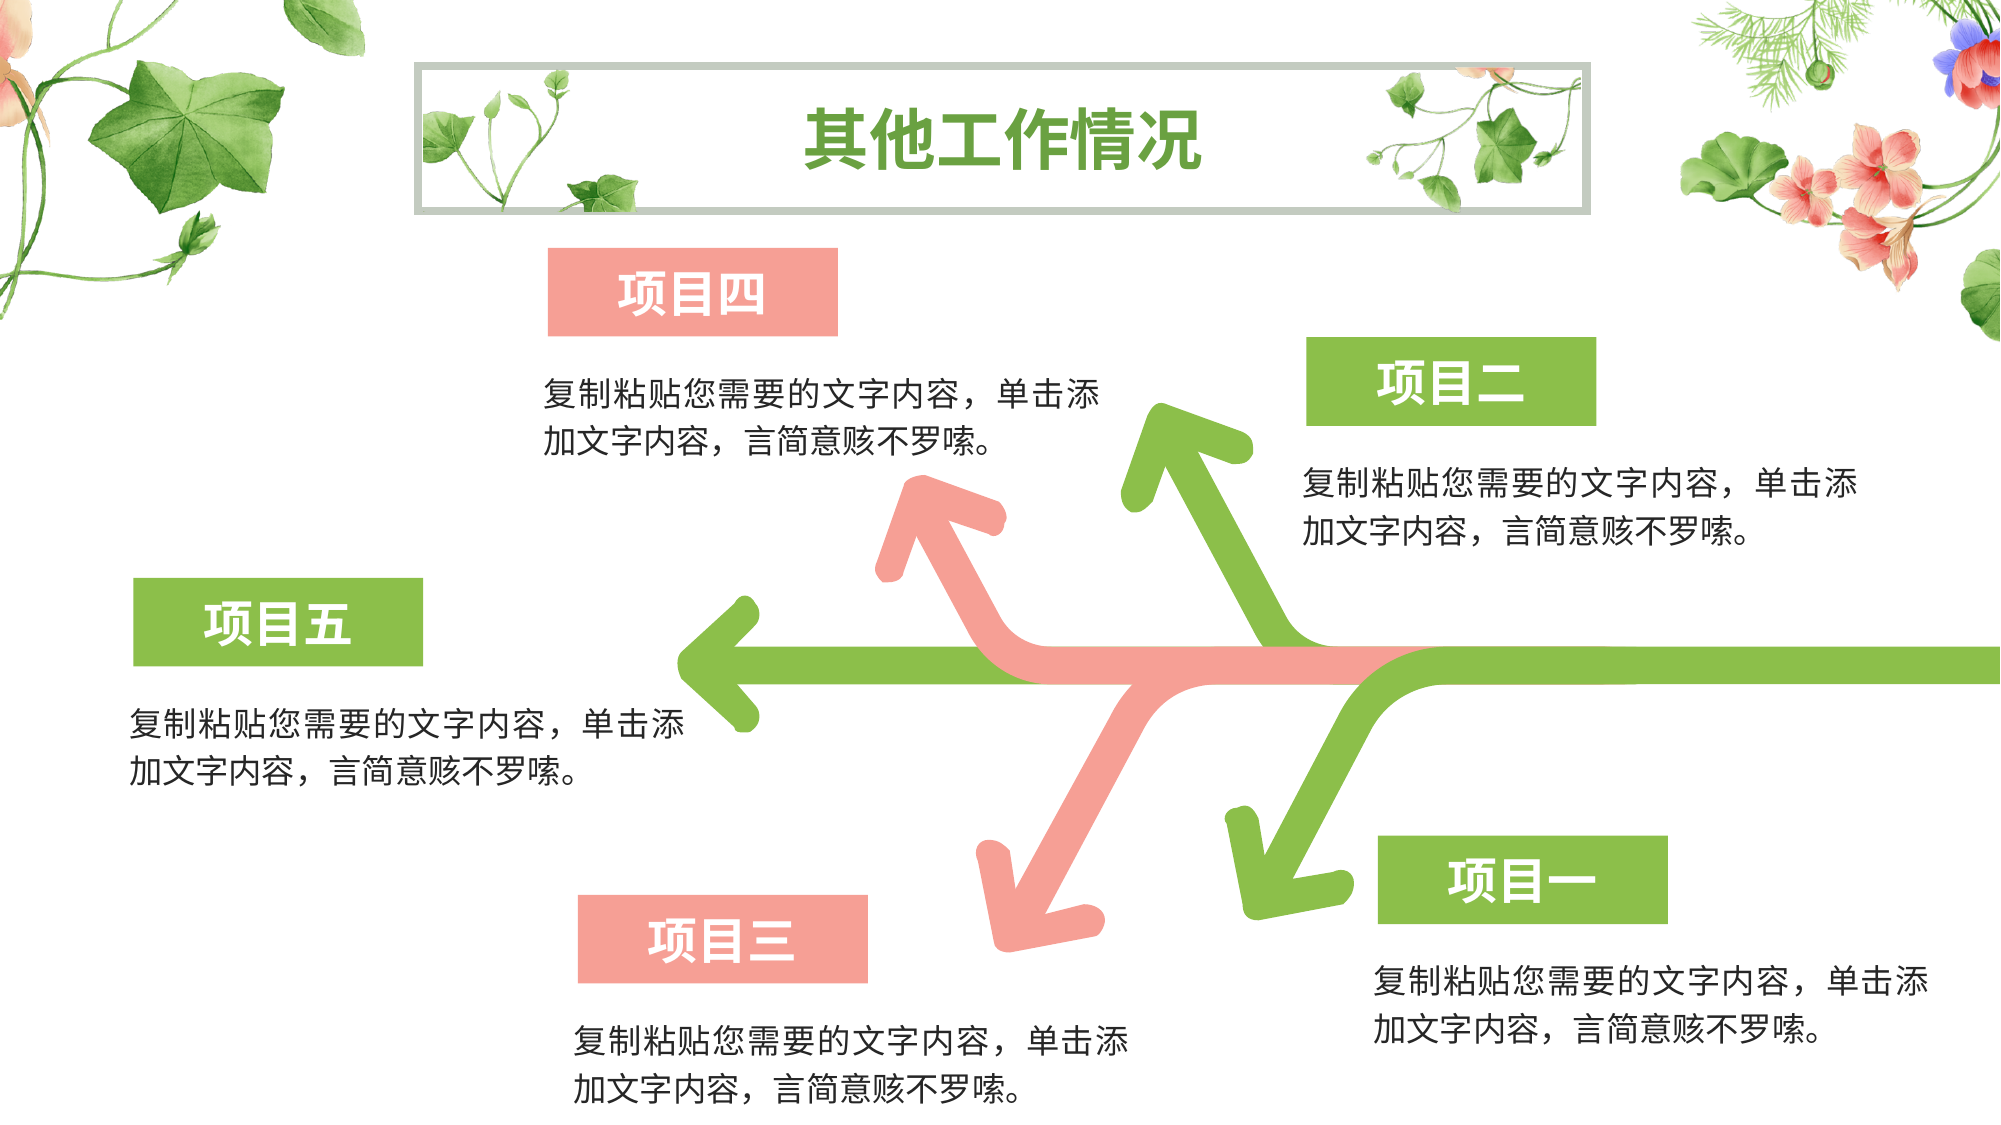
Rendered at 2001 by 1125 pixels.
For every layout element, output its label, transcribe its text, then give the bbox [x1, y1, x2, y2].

text_box [1651, 646, 2000, 685]
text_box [1120, 399, 1651, 685]
text_box 项目三 [577, 894, 869, 984]
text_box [676, 592, 972, 733]
text_box 复制粘贴您需要的文字内容，单击添加文字内容，言简意赅不罗嗦。 [528, 357, 1115, 468]
text_box 项目五 [132, 577, 424, 667]
text_box 复制粘贴您需要的文字内容，单击添加文字内容，言简意赅不罗嗦。 [114, 687, 701, 798]
text_box [646, 65, 1395, 212]
text_box [417, 65, 423, 212]
picture [0, 0, 389, 327]
text_box 复制粘贴您需要的文字内容，单击添加文字内容，言简意赅不罗嗦。 [1651, 446, 1874, 558]
picture [1362, 33, 1581, 254]
text_box 其他工作情况 [788, 90, 1219, 186]
text_box [1548, 65, 1587, 212]
picture [1672, 0, 2000, 347]
text_box 复制粘贴您需要的文字内容，单击添加文字内容，言简意赅不罗嗦。 [1358, 945, 1945, 1056]
text_box 复制粘贴您需要的文字内容，单击添加文字内容，言简意赅不罗嗦。 [558, 1004, 1145, 1115]
text_box 项目一 [1630, 834, 1669, 925]
text_box 项目二 [1305, 336, 1597, 399]
picture [423, 52, 646, 212]
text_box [972, 646, 1630, 953]
text_box 项目四 [547, 247, 839, 337]
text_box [871, 474, 1120, 685]
